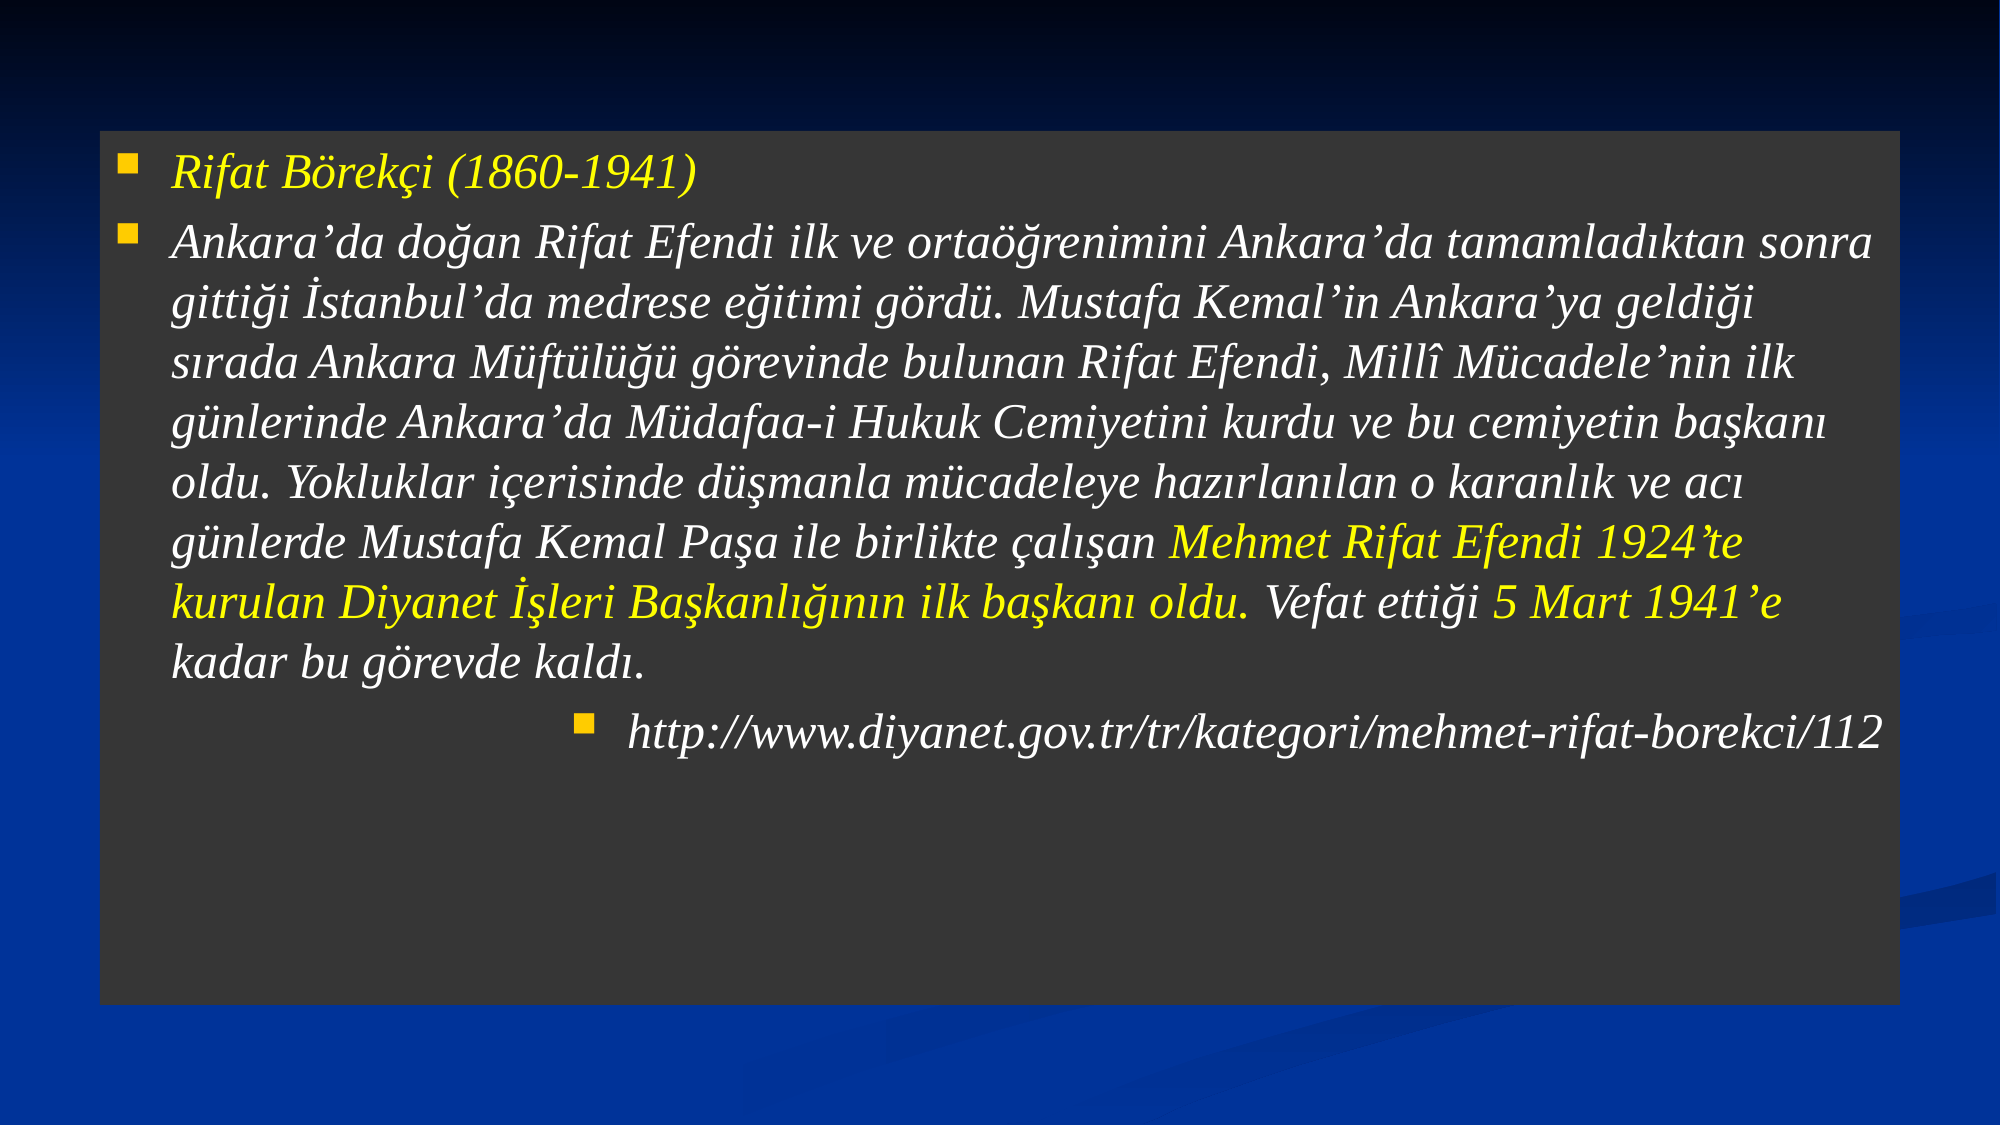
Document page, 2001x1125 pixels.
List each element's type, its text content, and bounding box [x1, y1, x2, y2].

list Rifat Börekçi (1860-1941) Ankara’da doğan Rifat Efendi ilk ve ortaöğrenimini Ankara’da tamamladıktan sonra gittiği İstanbul’da medrese eğitimi gördü. Mustafa Kemal’in Ankara’ya geldiği sırada Ankara Müftülüğü görevinde bulunan Rifat Efendi, Millî Mücadele’nin ilk günlerinde Ankara’da Müdafaa-i Hukuk Cemiyetini kurdu ve bu cemiyetin başkanı oldu. Yokluklar içerisinde düşmanla mücadeleye hazırlanılan o karanlık ve acı günlerde Mustafa Kemal Paşa ile birlikte çalışan Mehmet Rifat Efendi 1924’te kurulan Diyanet İşleri Başkanlığının ilk başkanı oldu. Vefat ettiği 5 Mart 1941’e kadar bu görevde kaldı. http://www.diyanet.gov.tr/tr/kategori/mehmet-rifat-borekci/112 [99, 130, 1900, 1005]
